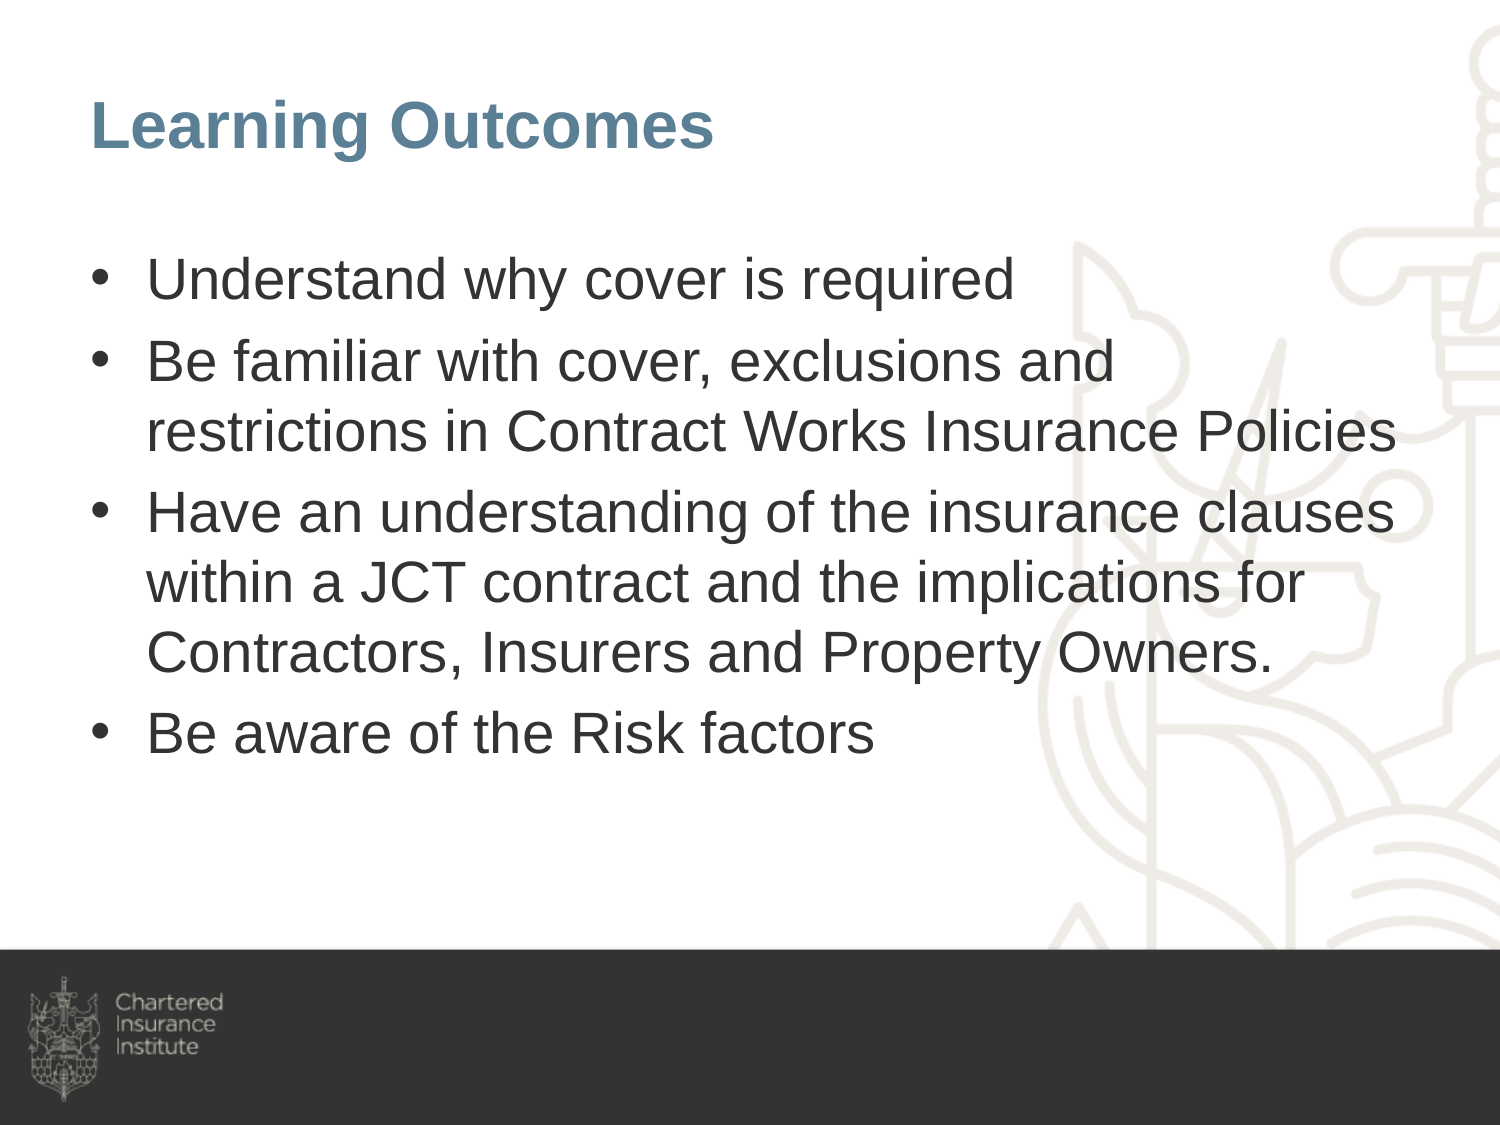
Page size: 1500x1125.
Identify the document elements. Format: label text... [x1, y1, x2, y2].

list Understand why cover is required Be familiar with cover, exclusions and restrictions in Contract Works Insurance Policies Have an understanding of the insurance clauses within a JCT contract and the implications for Contractors, Insurers and Property Owners. Be aware of the Risk factors [75, 234, 1425, 908]
title Learning Outcomes [75, 45, 1425, 199]
